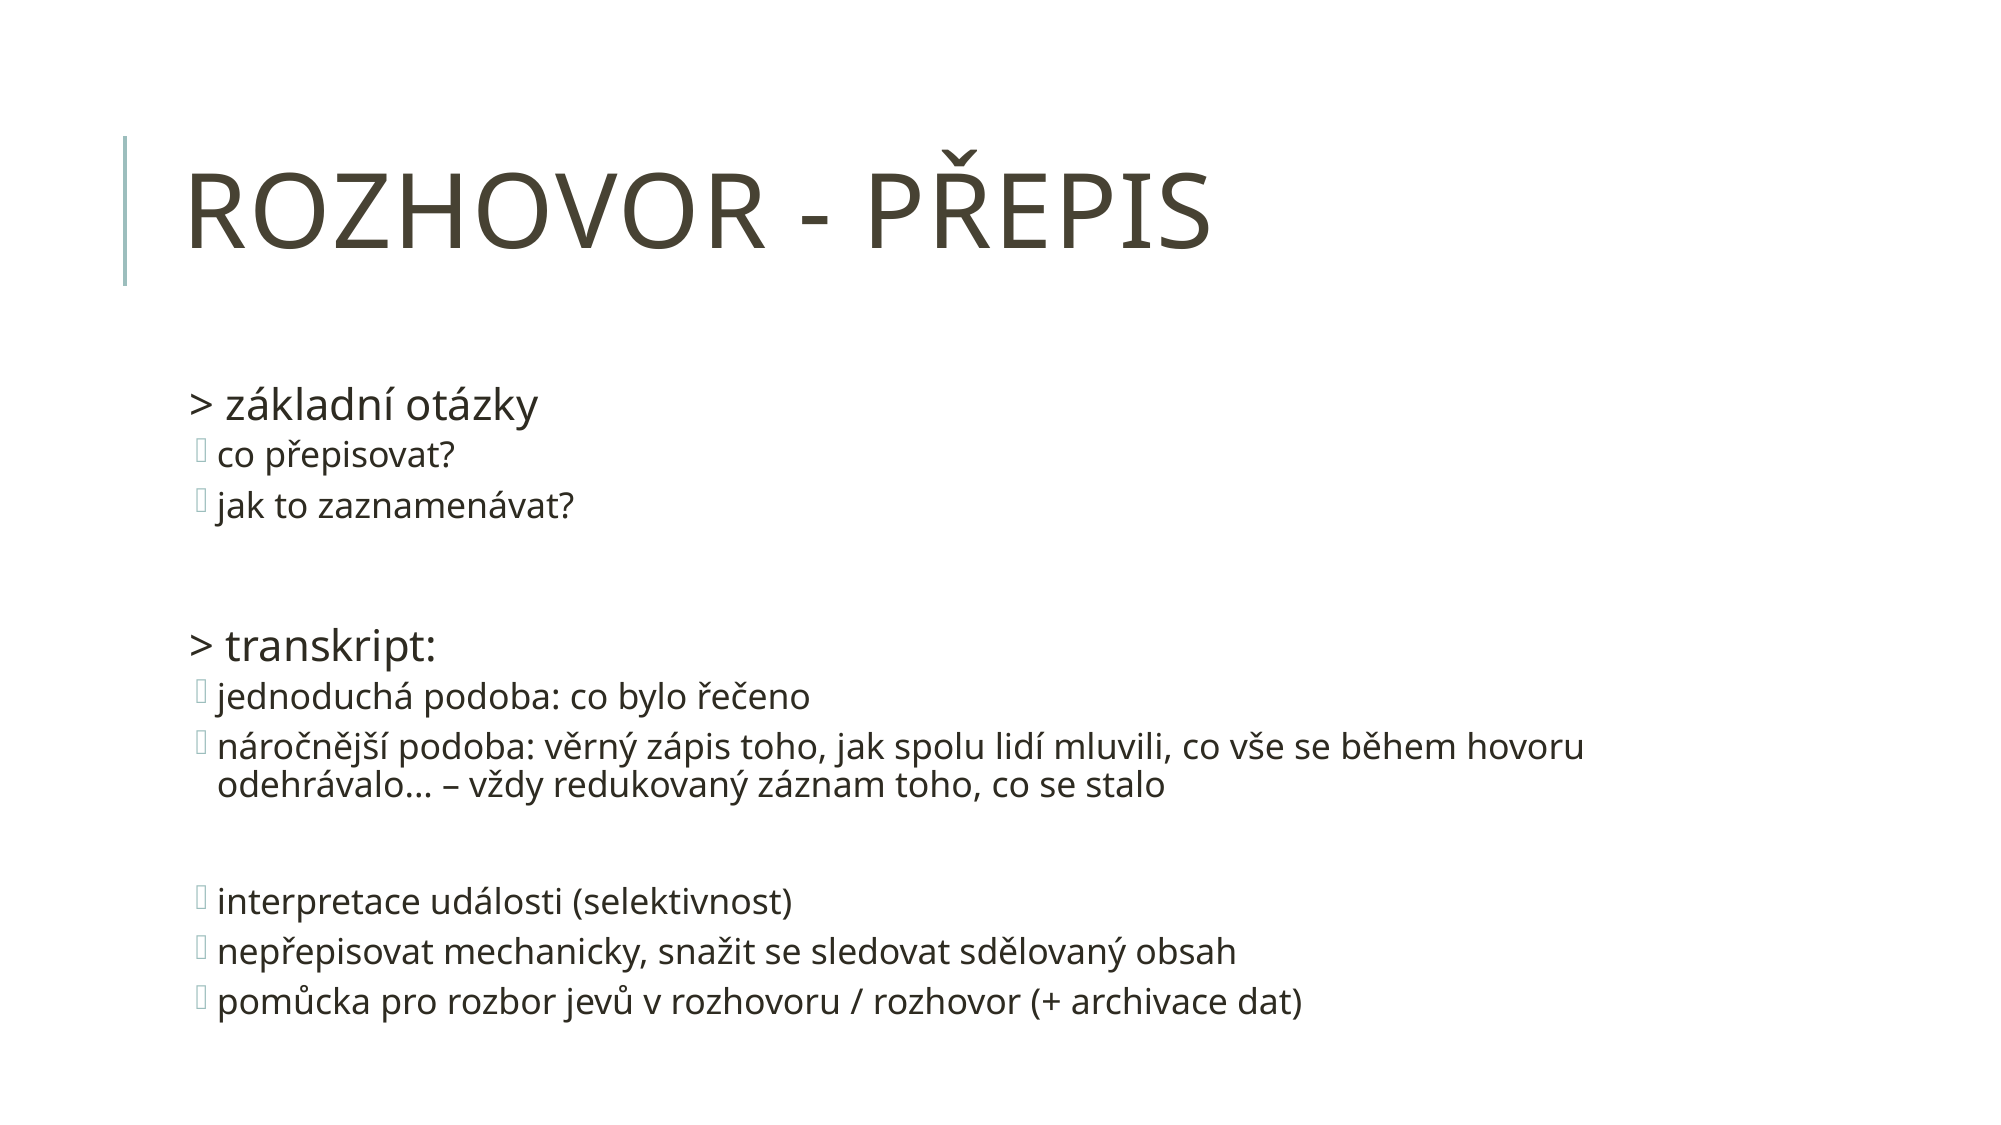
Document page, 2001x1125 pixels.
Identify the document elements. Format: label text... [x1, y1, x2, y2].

list > základní otázky co přepisovat? jak to zaznamenávat? > transkript: jednoduchá podoba: co bylo řečeno náročnější podoba: věrný zápis toho, jak spolu lidí mluvili, co vše se během hovoru odehrávalo... – vždy redukovaný záznam toho, co se stalo interpretace události (selektivnost) nepřepisovat mechanicky, snažit se sledovat sdělovaný obsah pomůcka pro rozbor jevů v rozhovoru / rozhovor (+ archivace dat) [168, 375, 1763, 1035]
title rozhovor - PŘEPIS [168, 96, 1763, 342]
